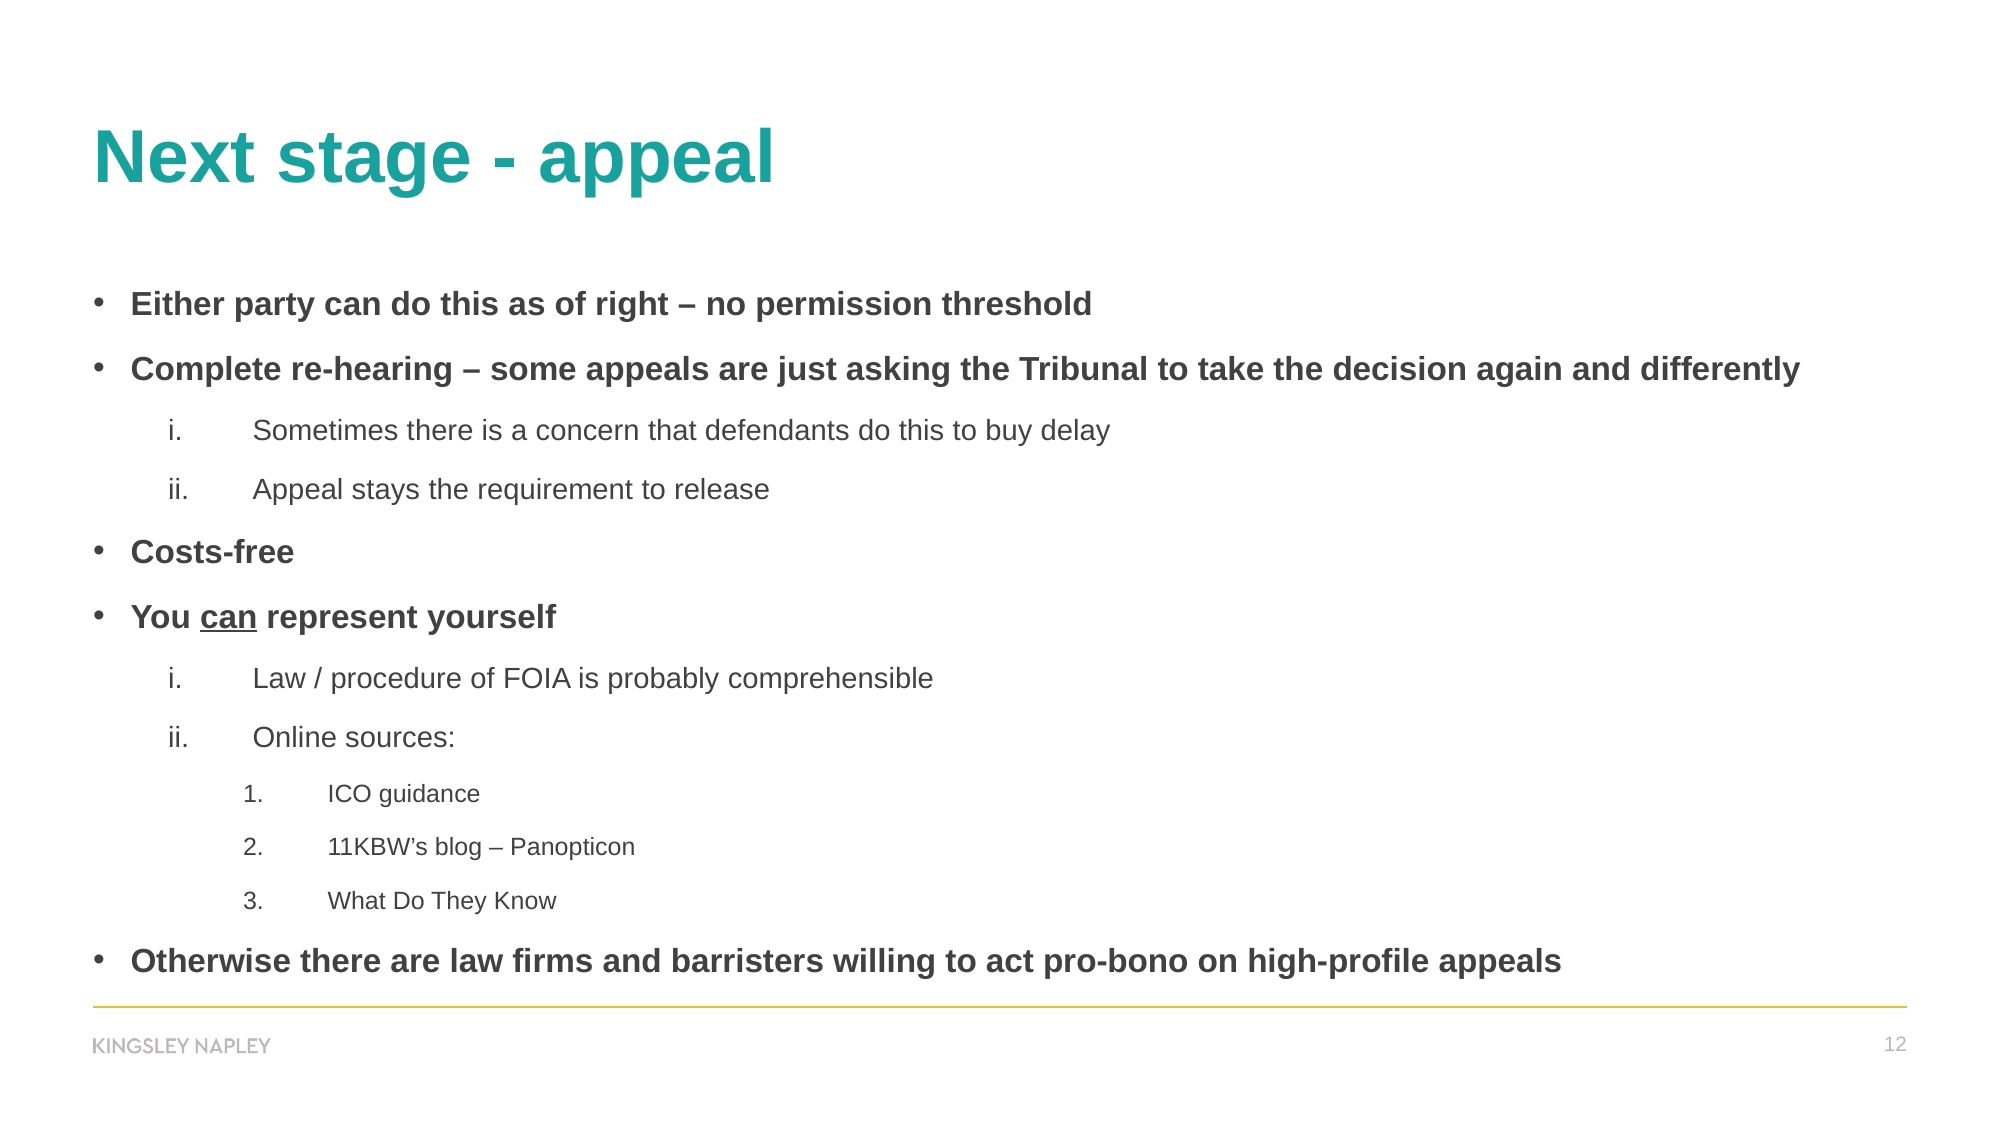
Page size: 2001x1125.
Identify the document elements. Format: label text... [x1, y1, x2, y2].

title Next stage - appeal [93, 118, 1907, 246]
slide_number 12 [1838, 1030, 1907, 1059]
list Either party can do this as of right – no permission threshold Complete re-hearing – some appeals are just asking the Tribunal to take the decision again and differently Sometimes there is a concern that defendants do this to buy delay Appeal stays the requirement to release Costs-free You can represent yourself Law / procedure of FOIA is probably comprehensible Online sources: ICO guidance 11KBW’s blog – Panopticon What Do They Know Otherwise there are law firms and barristers willing to act pro-bono on high-profile appeals [93, 278, 1907, 864]
picture [93, 1038, 271, 1054]
